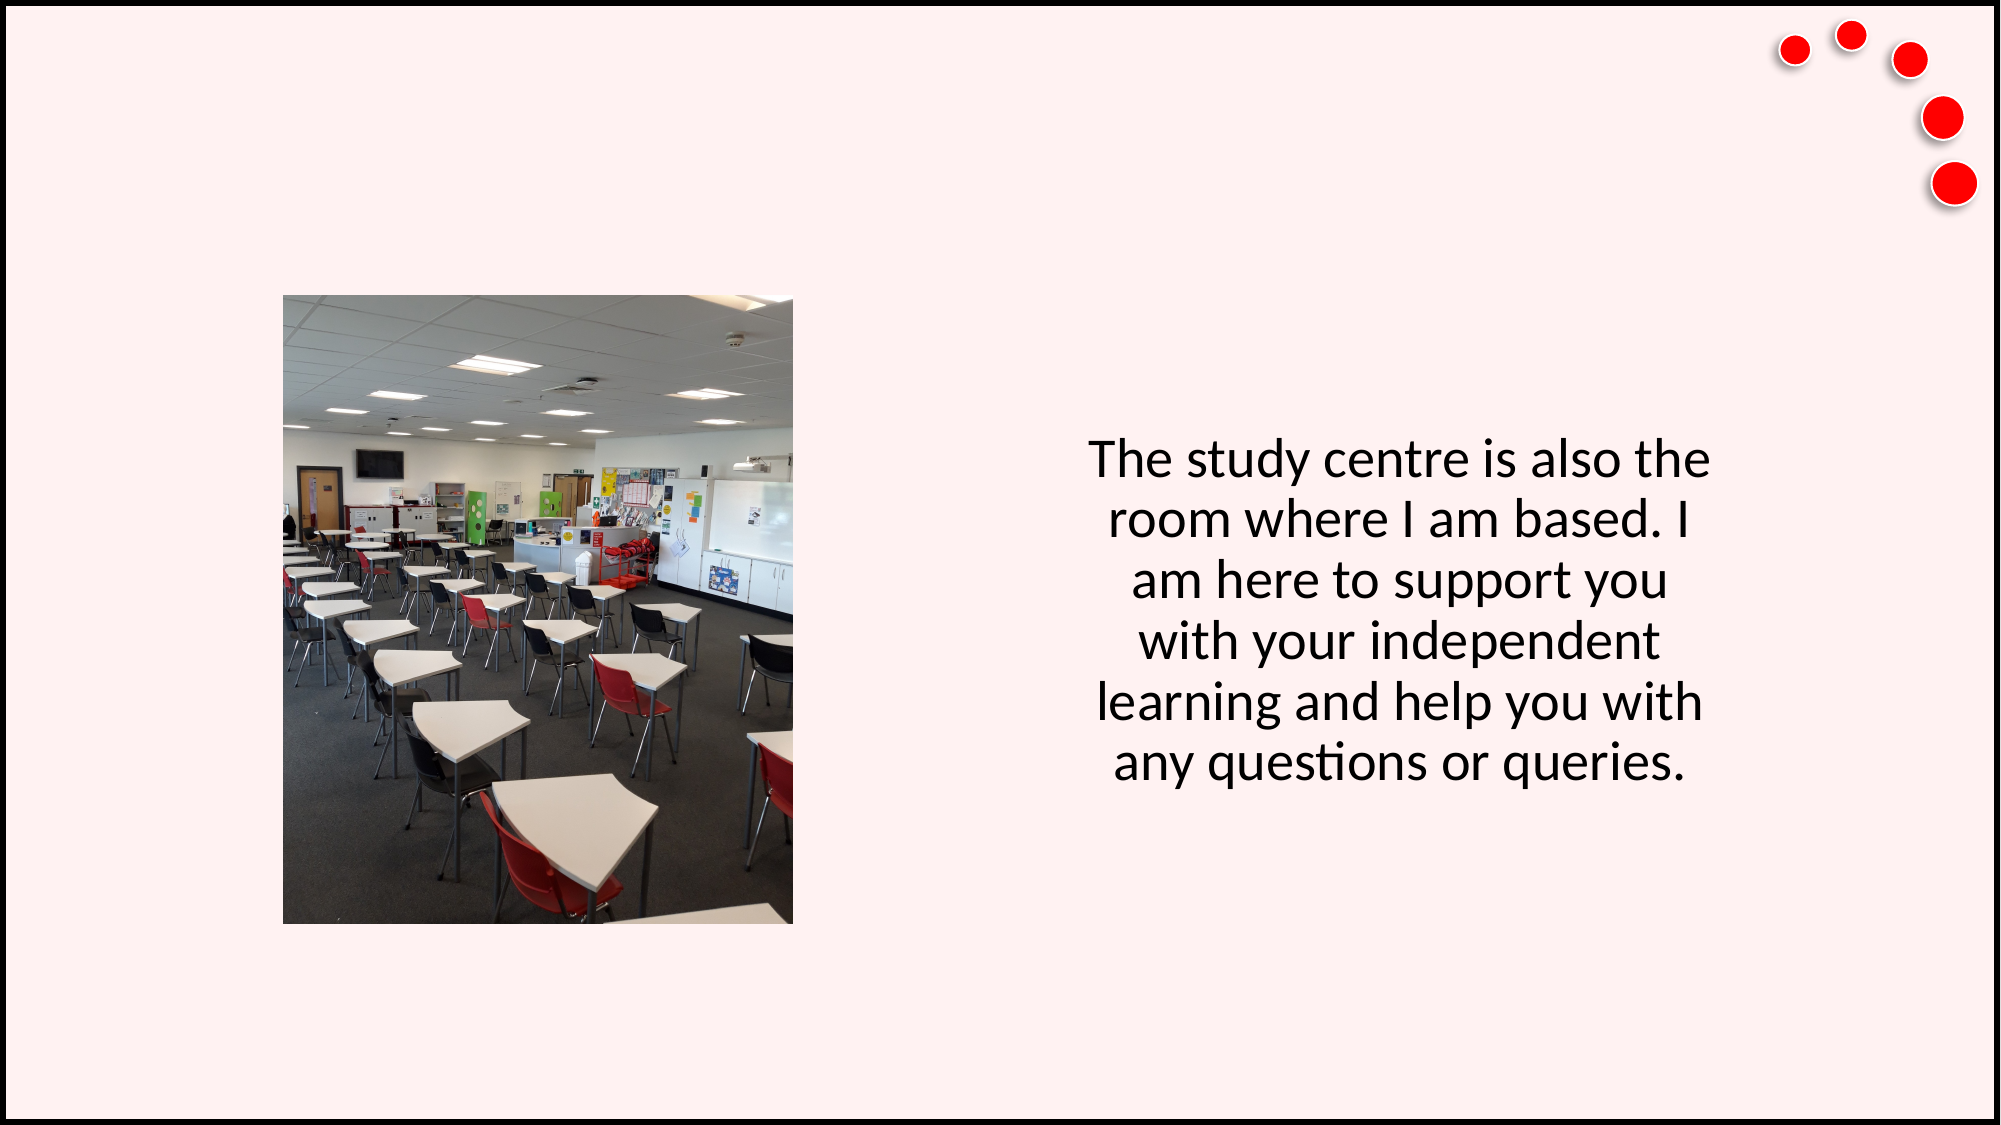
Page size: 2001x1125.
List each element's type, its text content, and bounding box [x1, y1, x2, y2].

subtitle The study centre is also the room where I am based. I am here to support you with your independent learning and help you with any questions or queries. [1060, 421, 1740, 863]
picture [283, 295, 793, 924]
